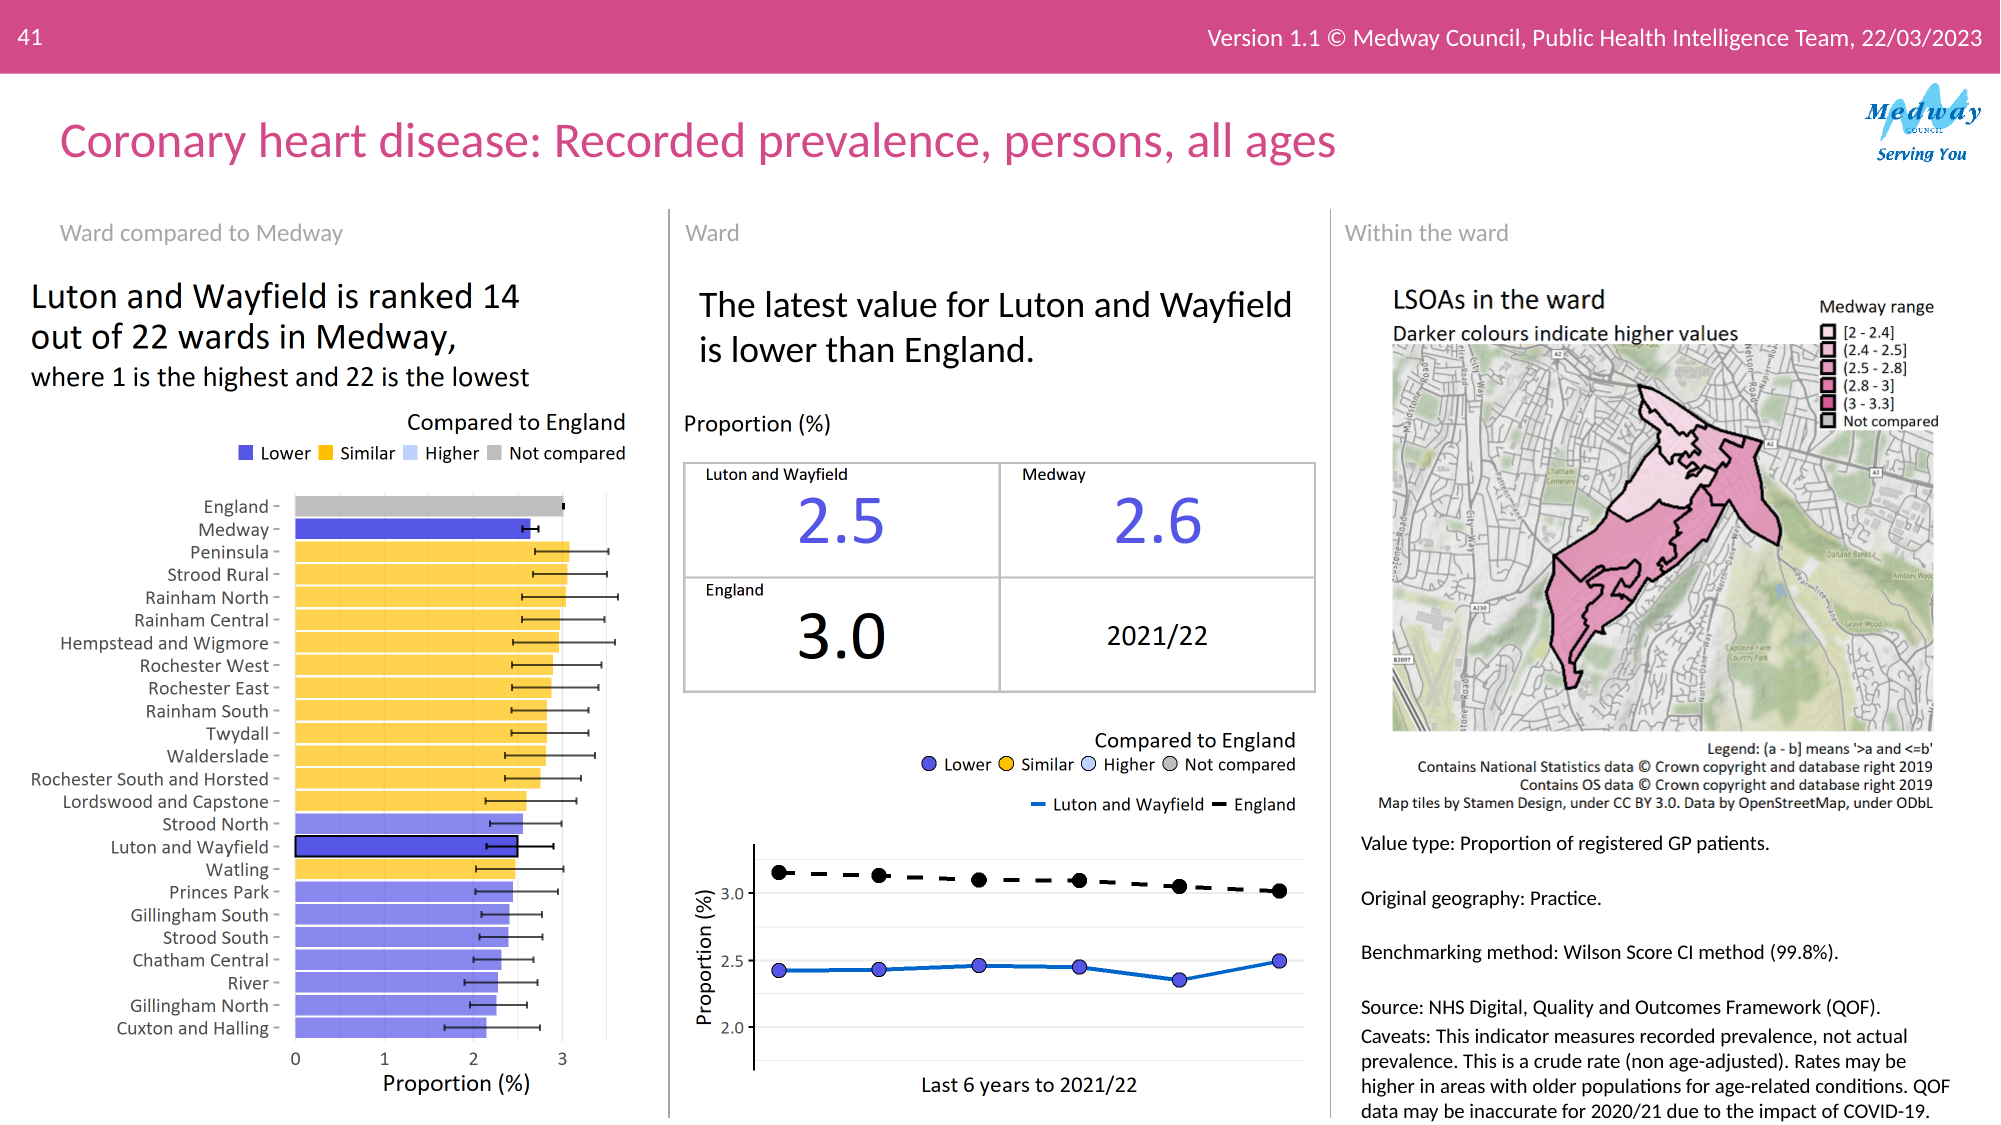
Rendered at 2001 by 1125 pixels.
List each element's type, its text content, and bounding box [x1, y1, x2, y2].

slide_number 41 [2, 5, 239, 66]
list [683, 710, 1316, 1107]
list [683, 403, 1316, 693]
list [19, 271, 646, 1107]
list Value type: Proportion of registered GP patients. Original geography: Practice. Benchmarking method: Wilson Score CI method (99.8%). Source: NHS Digital, Quality and Outcomes Framework (QOF). Caveats: This indicator measures recorded prevalence, not actual prevalence. This is a crude rate (non age-adjusted). Rates may be higher in areas with older populations for age-related conditions. QOF data may be inaccurate for 2020/21 due to the impact of COVID-19. [1346, 822, 1981, 1106]
title Coronary heart disease: Recorded prevalence, persons, all ages [45, 83, 1866, 191]
list The latest value for Luton and Wayfield is lower than England. [684, 272, 1316, 386]
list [1345, 278, 1981, 811]
list Version 1.1 © Medway Council, Public Health Intelligence Team, 22/03/2023 [881, 2, 2000, 72]
picture [1866, 83, 1981, 162]
